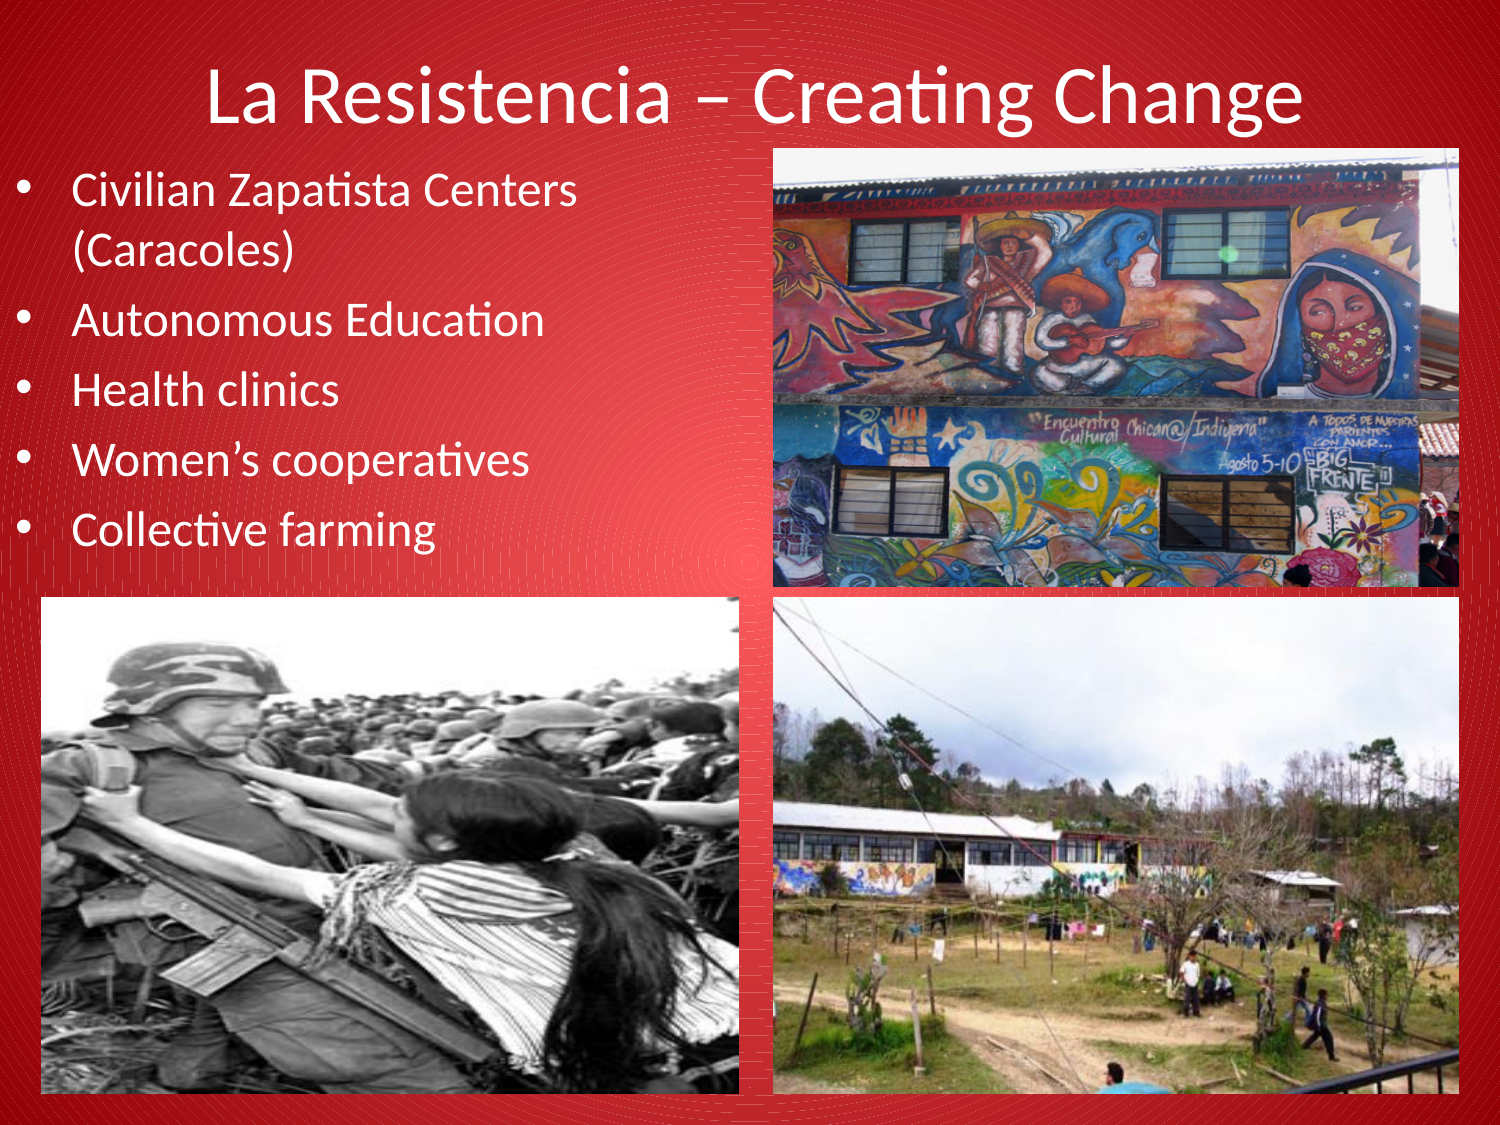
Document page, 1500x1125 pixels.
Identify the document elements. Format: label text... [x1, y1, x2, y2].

list Civilian Zapatista Centers (Caracoles) Autonomous Education Health clinics Women’s cooperatives Collective farming [0, 148, 762, 575]
title La Resistencia – Creating Change [41, 31, 1471, 149]
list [773, 597, 1459, 1095]
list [773, 148, 1459, 587]
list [40, 597, 739, 1095]
